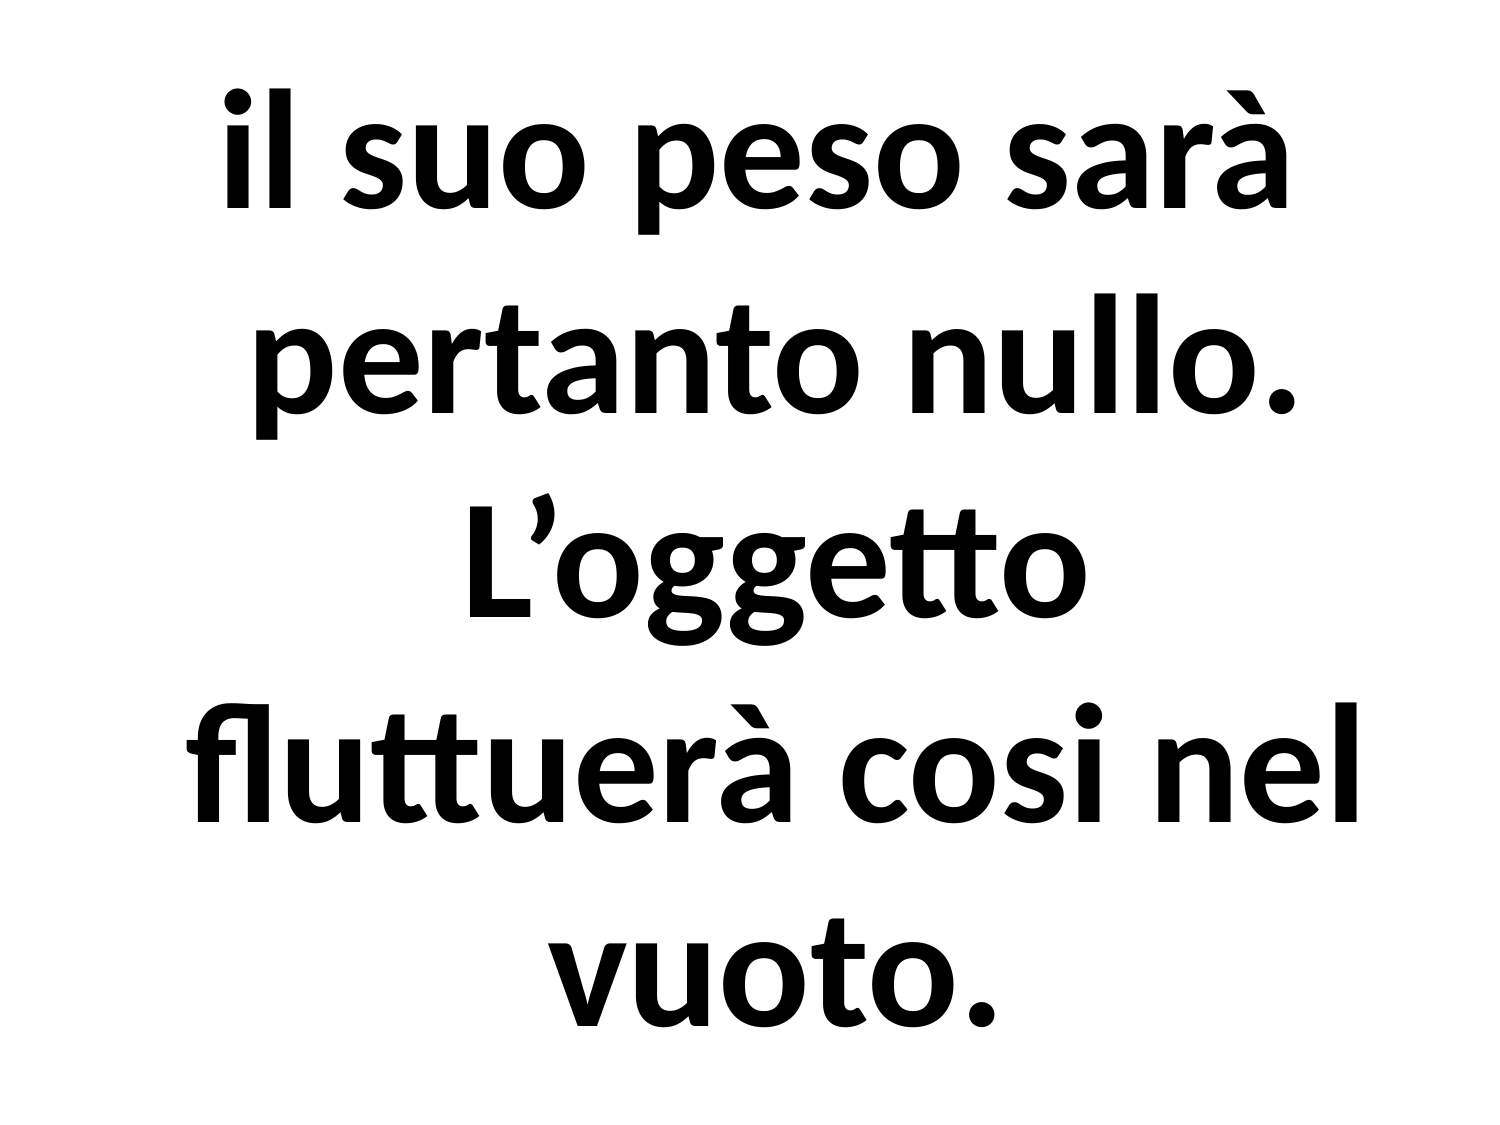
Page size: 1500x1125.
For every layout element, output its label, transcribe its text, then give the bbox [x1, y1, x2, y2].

list il suo peso sarà pertanto nullo. L’oggetto fluttuerà cosi nel vuoto. [75, 30, 1425, 1071]
